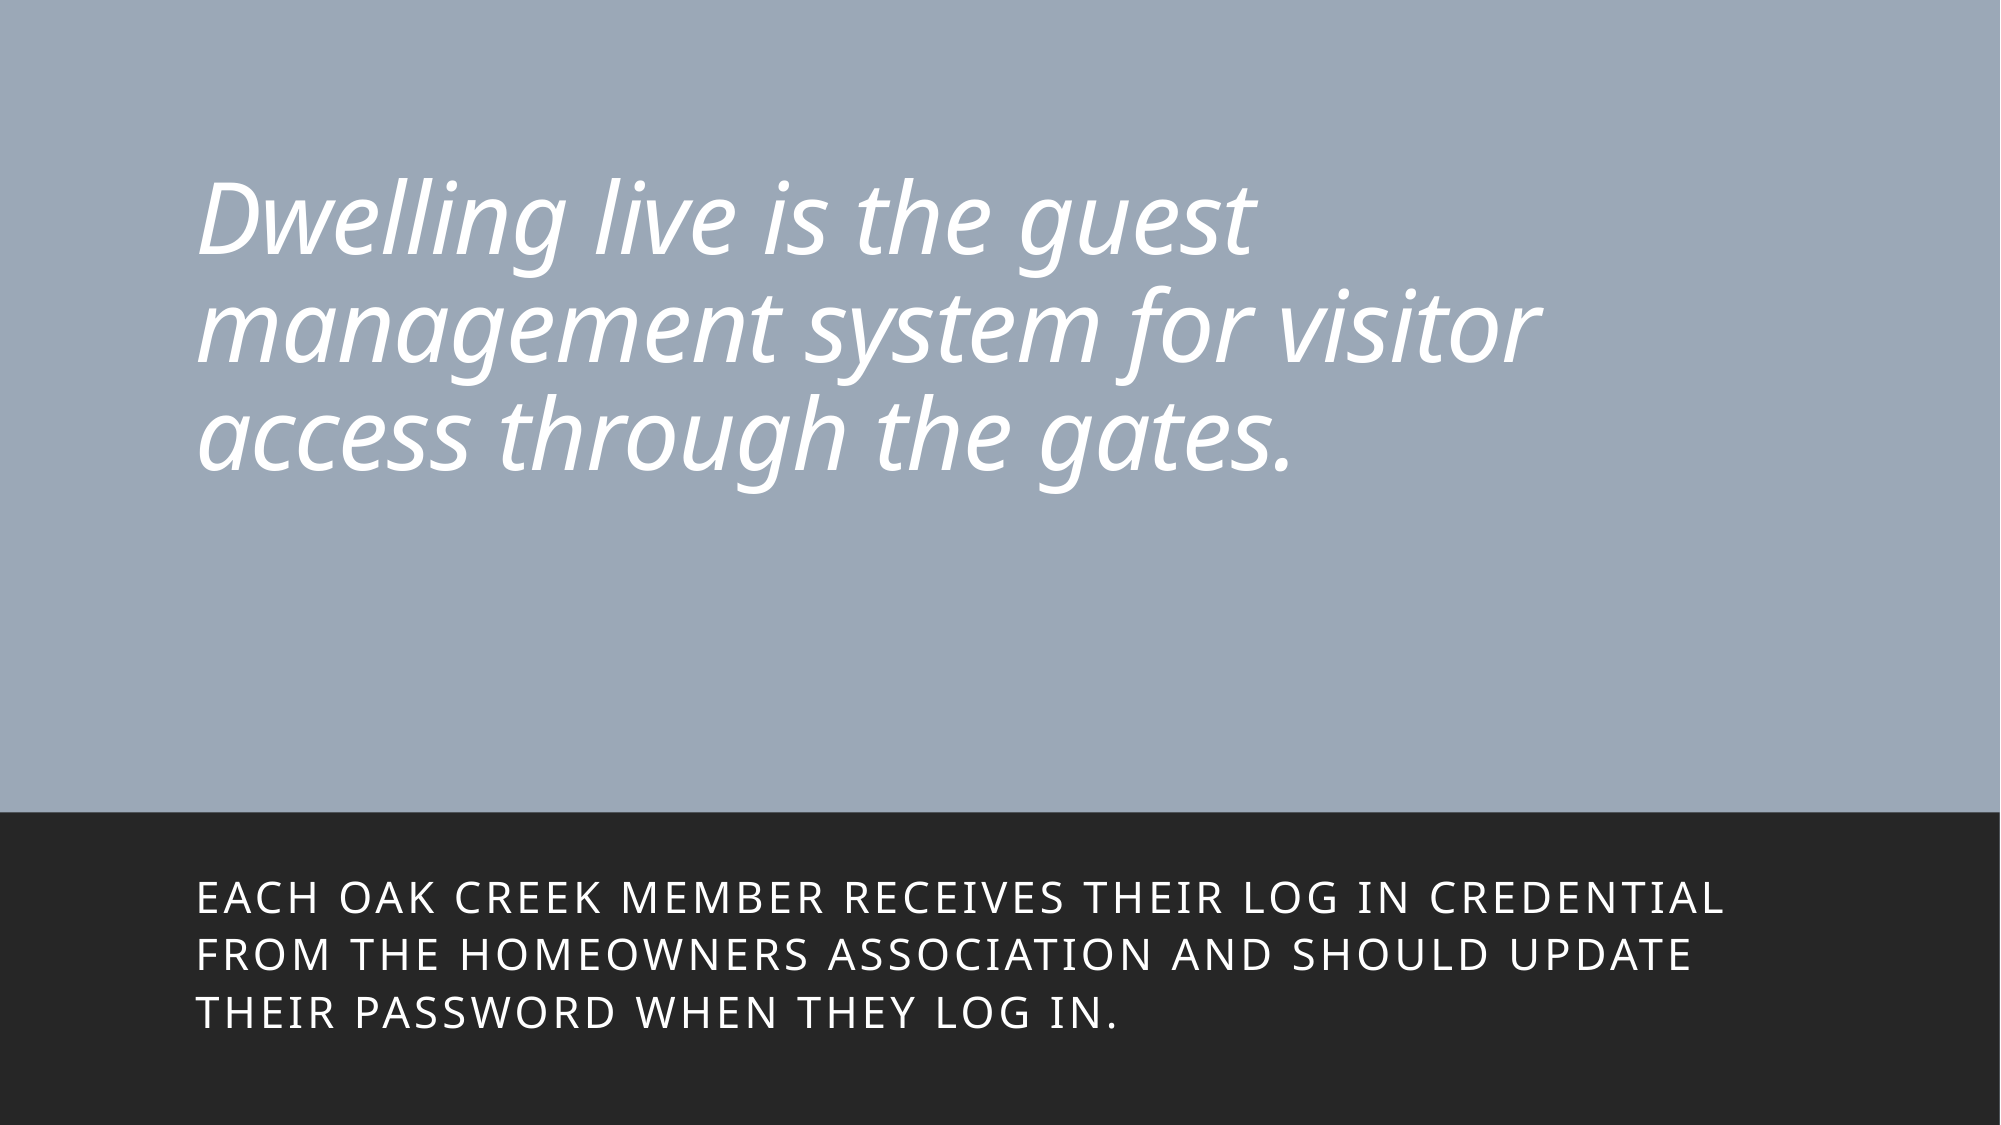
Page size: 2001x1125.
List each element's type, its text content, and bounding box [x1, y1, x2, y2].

text_box [0, 811, 2000, 1125]
title Dwelling live is the guest management system for visitor access through the gates. [180, 124, 1830, 763]
text_box [0, 0, 2000, 811]
subtitle Each oak creek member receives their log in credential from the homeowners association and should update their password when they log in. [180, 857, 1831, 1045]
